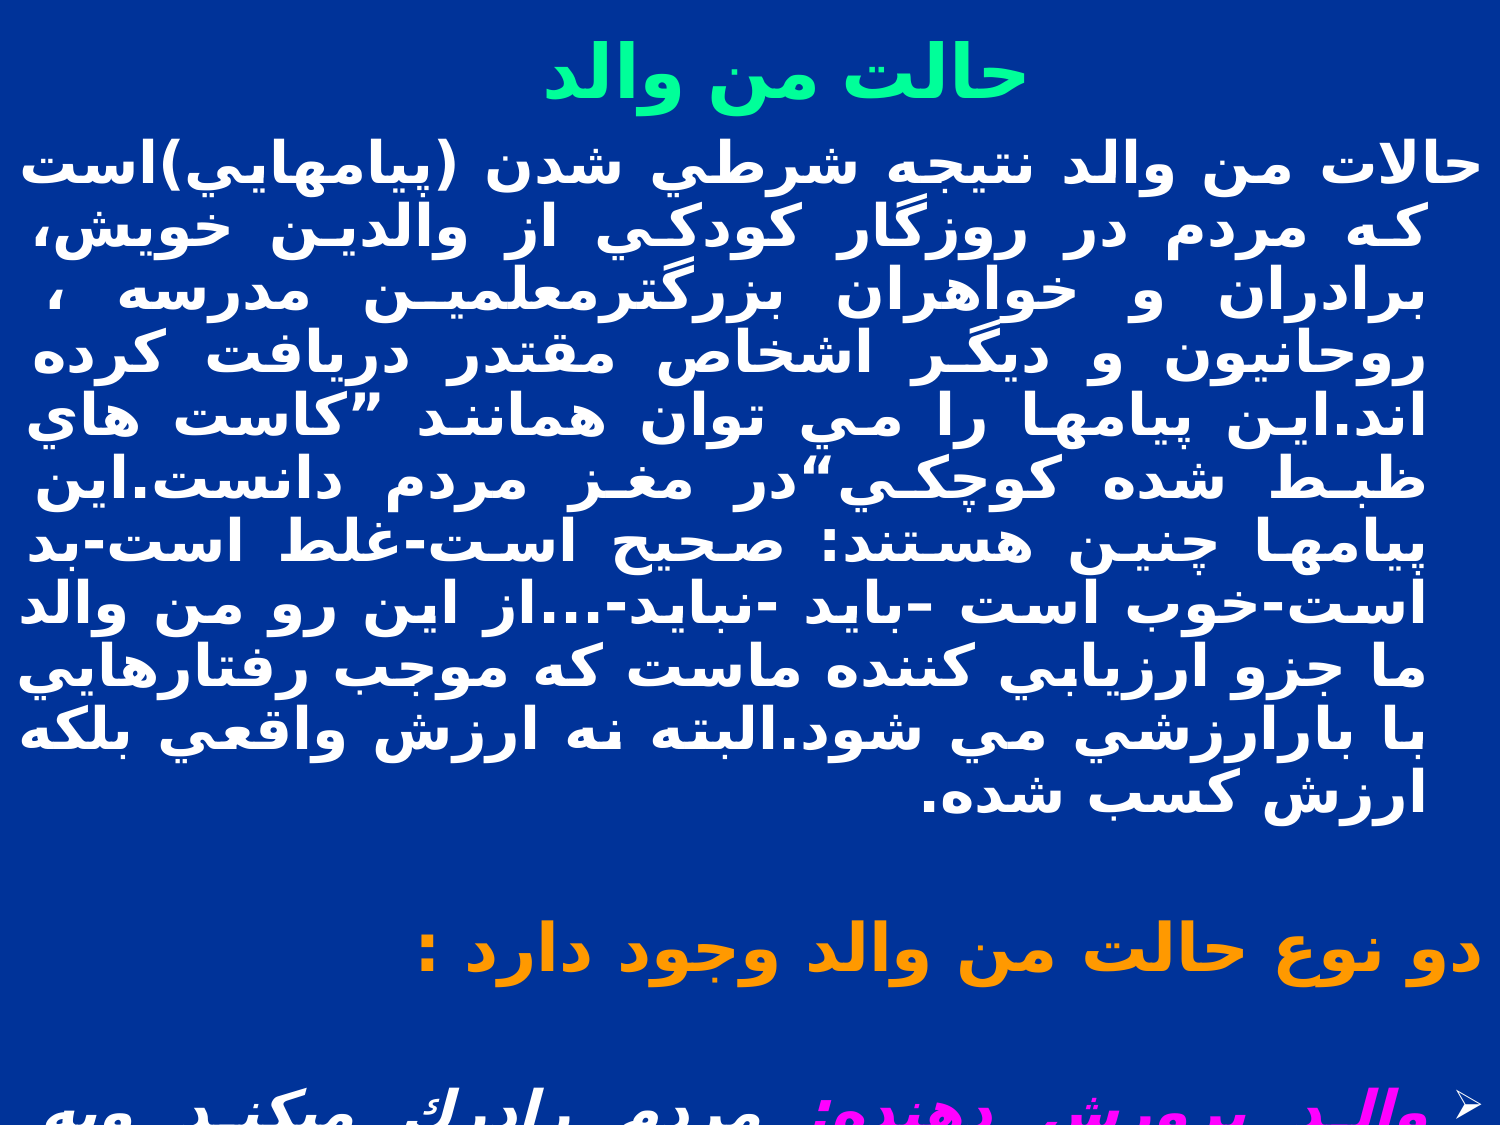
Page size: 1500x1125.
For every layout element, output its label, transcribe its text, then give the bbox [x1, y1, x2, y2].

list حالات من والد نتيجه شرطي شدن (پيامهايي)است كه مردم در روزگار كودكي از والدين خويش، برادران و خواهران بزرگترمعلمين مدرسه ، روحانيون و ديگر اشخاص مقتدر دريافت كرده اند.اين پيامها را مي توان همانند ”كاست هاي ظبط شده كوچكي“در مغز مردم دانست.اين پيامها چنين هستند: صحيح است-غلط است-بد است-خوب است –بايد -نبايد-...از اين رو من والد ما جزو ارزيابي كننده ماست كه موجب رفتارهايي با بارارزشي مي شود.البته نه ارزش واقعي بلكه ارزش كسب شده. دو نوع حالت من والد وجود دارد : والد پرورش دهنده: مردم رادرك ميكند وبه آنهااهميت ميدهد والد منتقد: به رفتاروشخصيت افراد حمله ميكند.دراين حالت مردم سخت ارزياب و قضاوت كننده ميشوند. [0, 125, 1500, 1125]
title حالت من والد [111, 0, 1463, 125]
